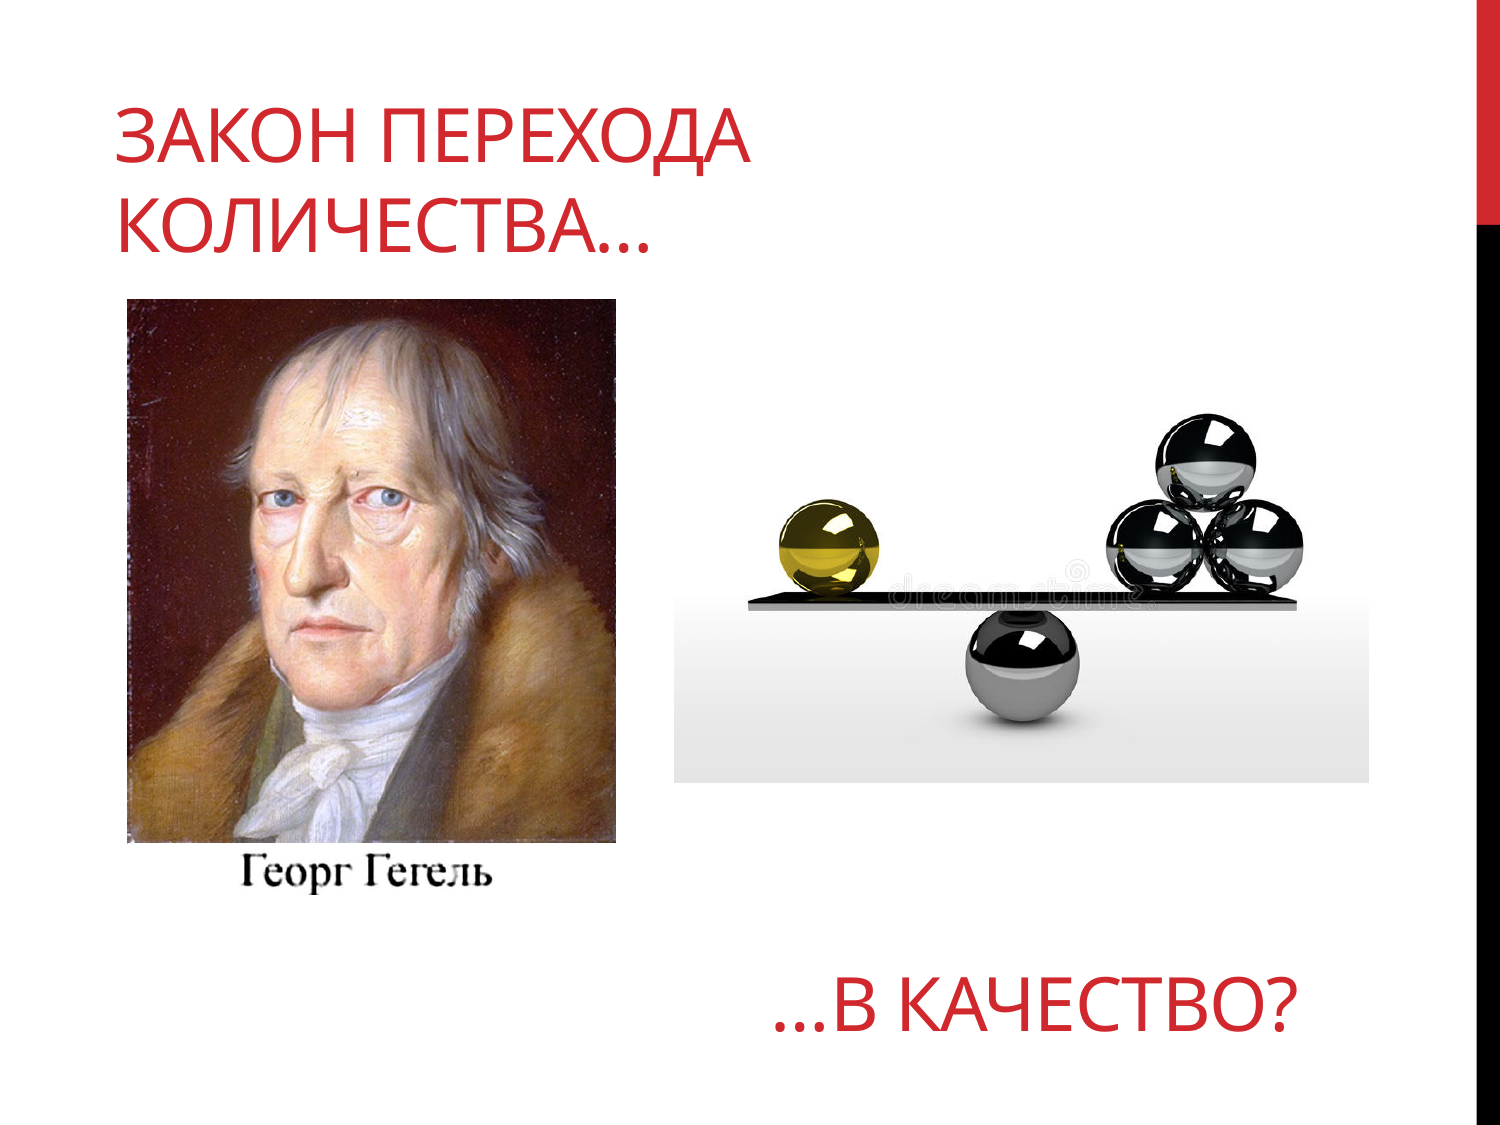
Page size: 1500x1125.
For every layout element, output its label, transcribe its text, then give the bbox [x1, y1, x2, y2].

title …в качество? [755, 894, 1468, 1054]
picture [674, 386, 1369, 784]
text_box Закон перехода количества… [99, 50, 1050, 275]
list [127, 298, 616, 895]
